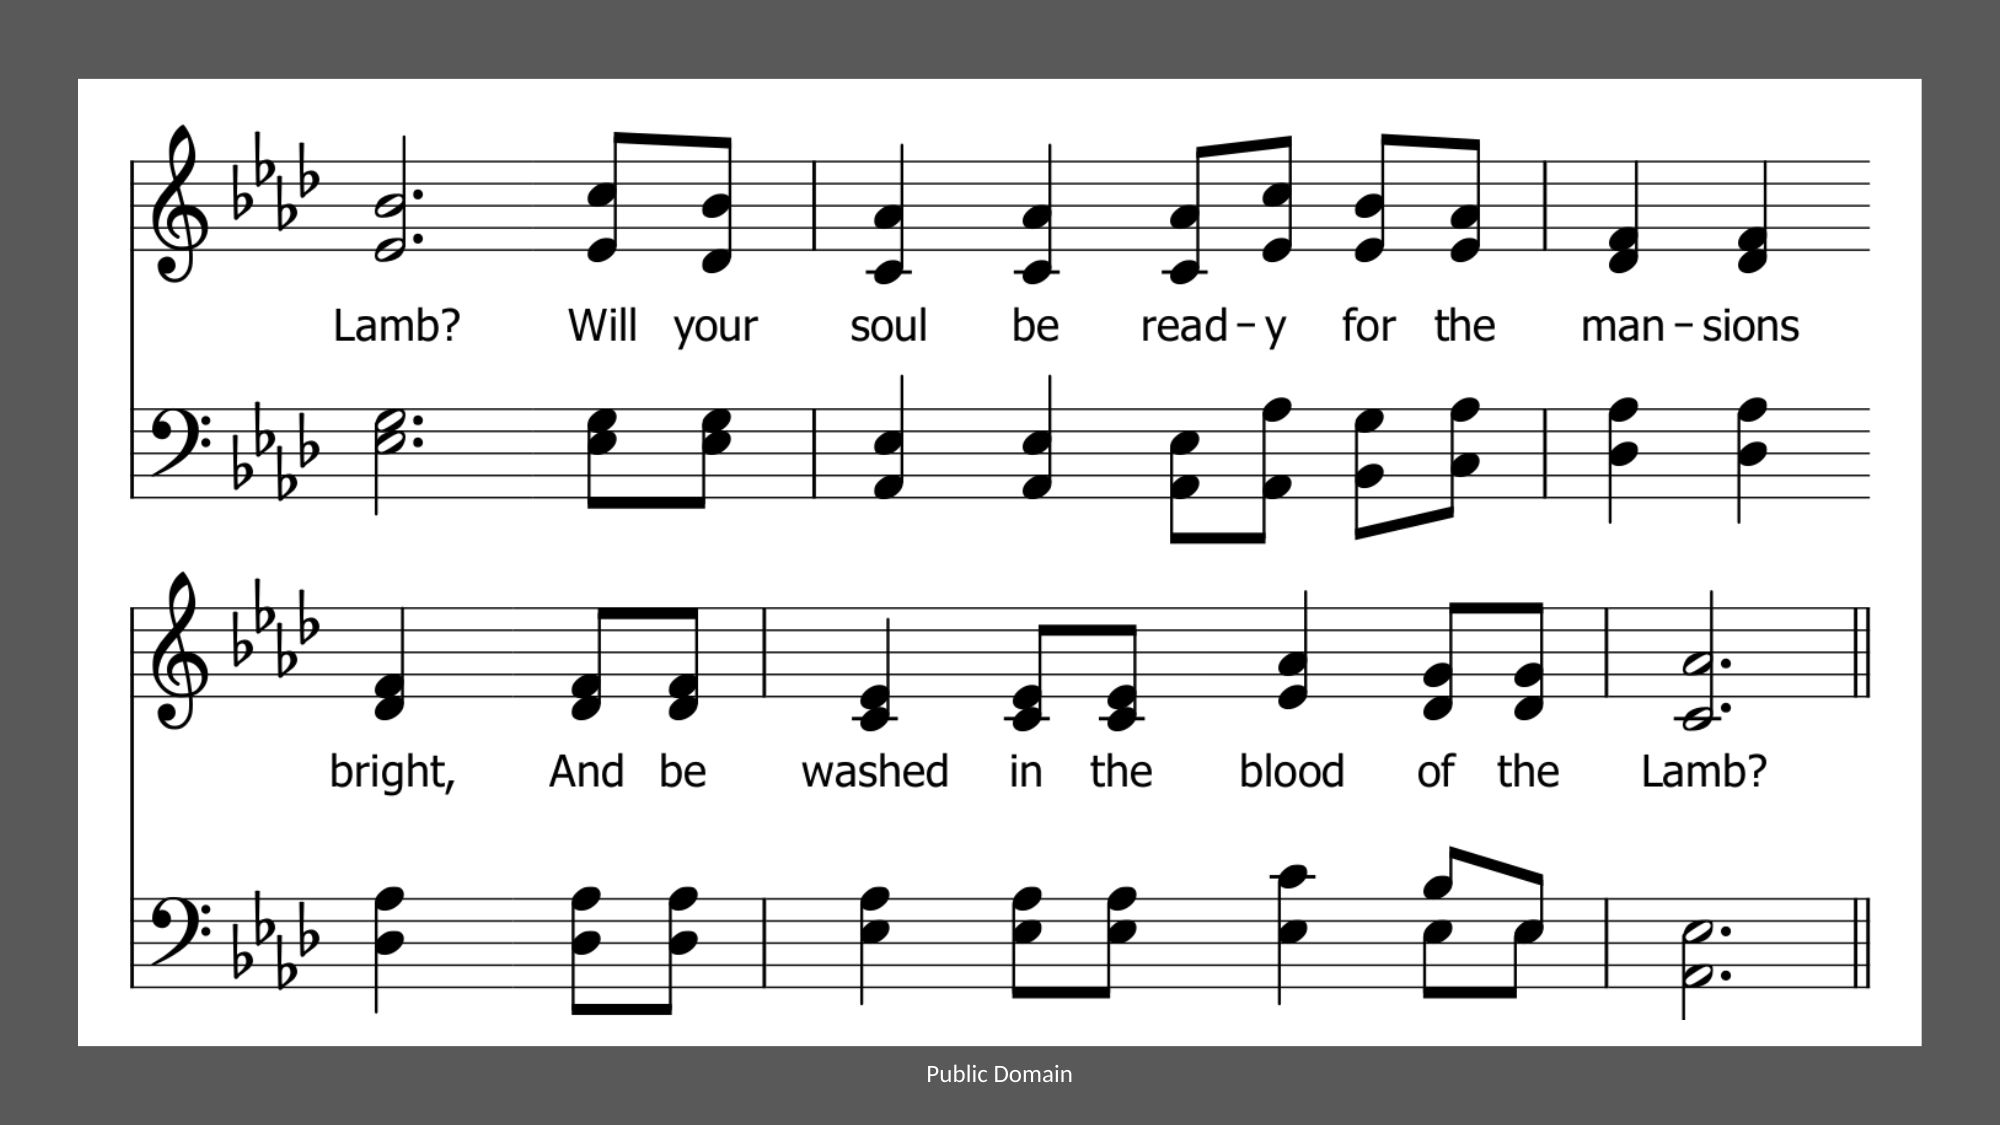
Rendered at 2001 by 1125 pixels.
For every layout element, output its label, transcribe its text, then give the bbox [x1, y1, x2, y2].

picture [129, 105, 1871, 1020]
text_box [0, 0, 2000, 1125]
footer Public Domain [662, 1042, 1338, 1103]
text_box [77, 78, 1923, 1047]
